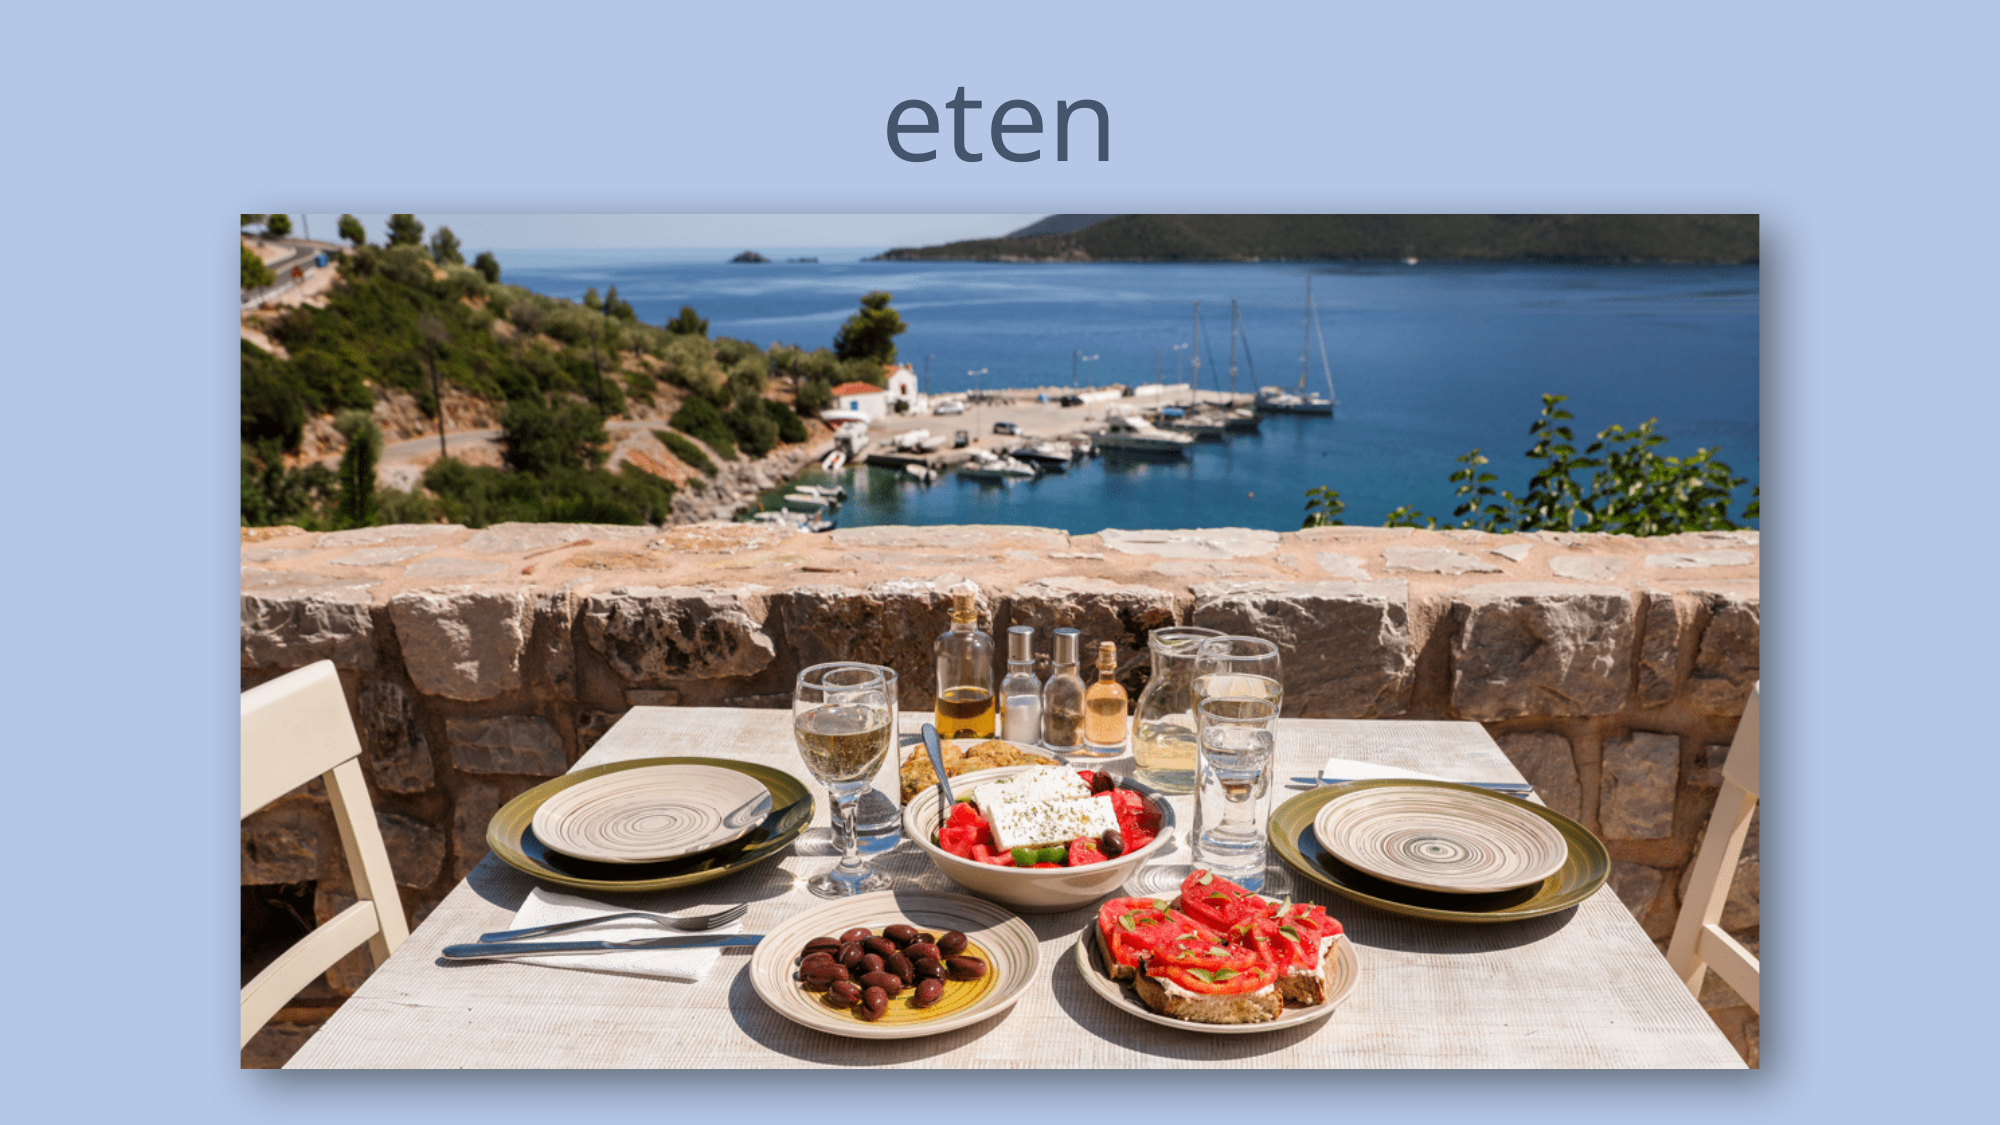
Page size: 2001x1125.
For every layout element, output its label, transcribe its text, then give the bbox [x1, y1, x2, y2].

picture [240, 214, 1760, 1069]
title eten [706, 16, 1294, 214]
